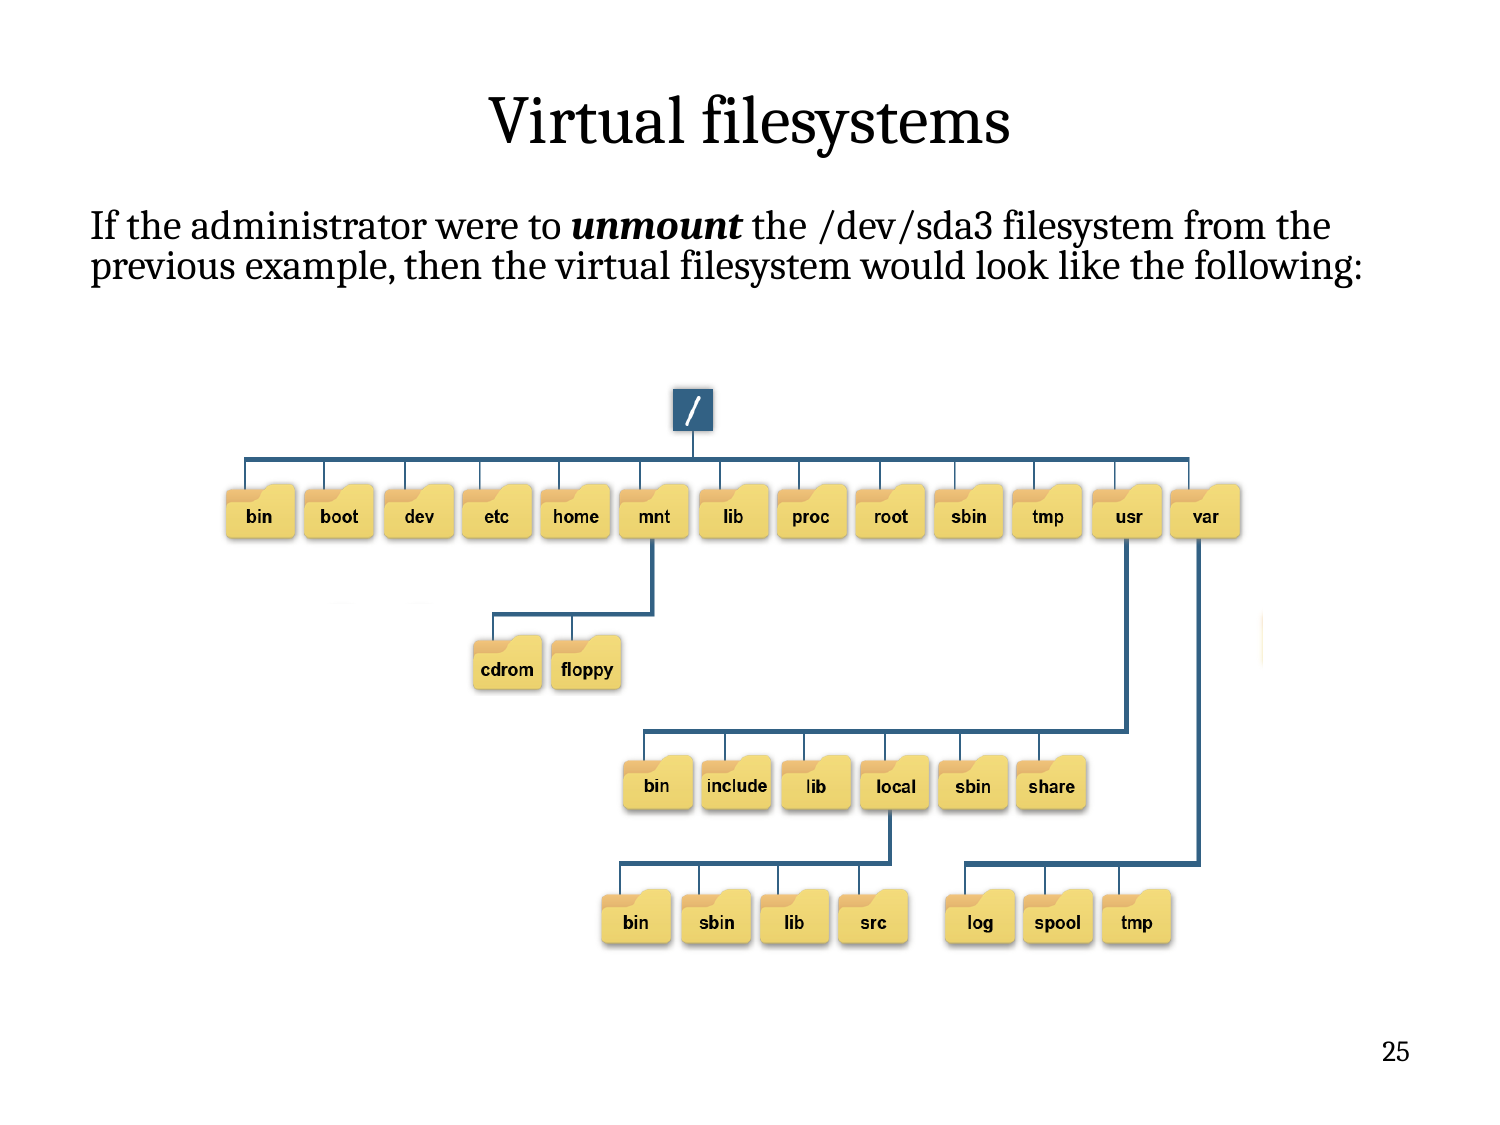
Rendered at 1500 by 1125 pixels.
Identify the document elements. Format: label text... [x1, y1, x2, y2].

picture [199, 337, 1263, 1051]
list If the administrator were to unmount the /dev/sda3 filesystem from the previous example, then the virtual filesystem would look like the following: [75, 200, 1425, 338]
title Virtual filesystems [75, 0, 1425, 200]
slide_number 25 [1074, 1024, 1425, 1103]
